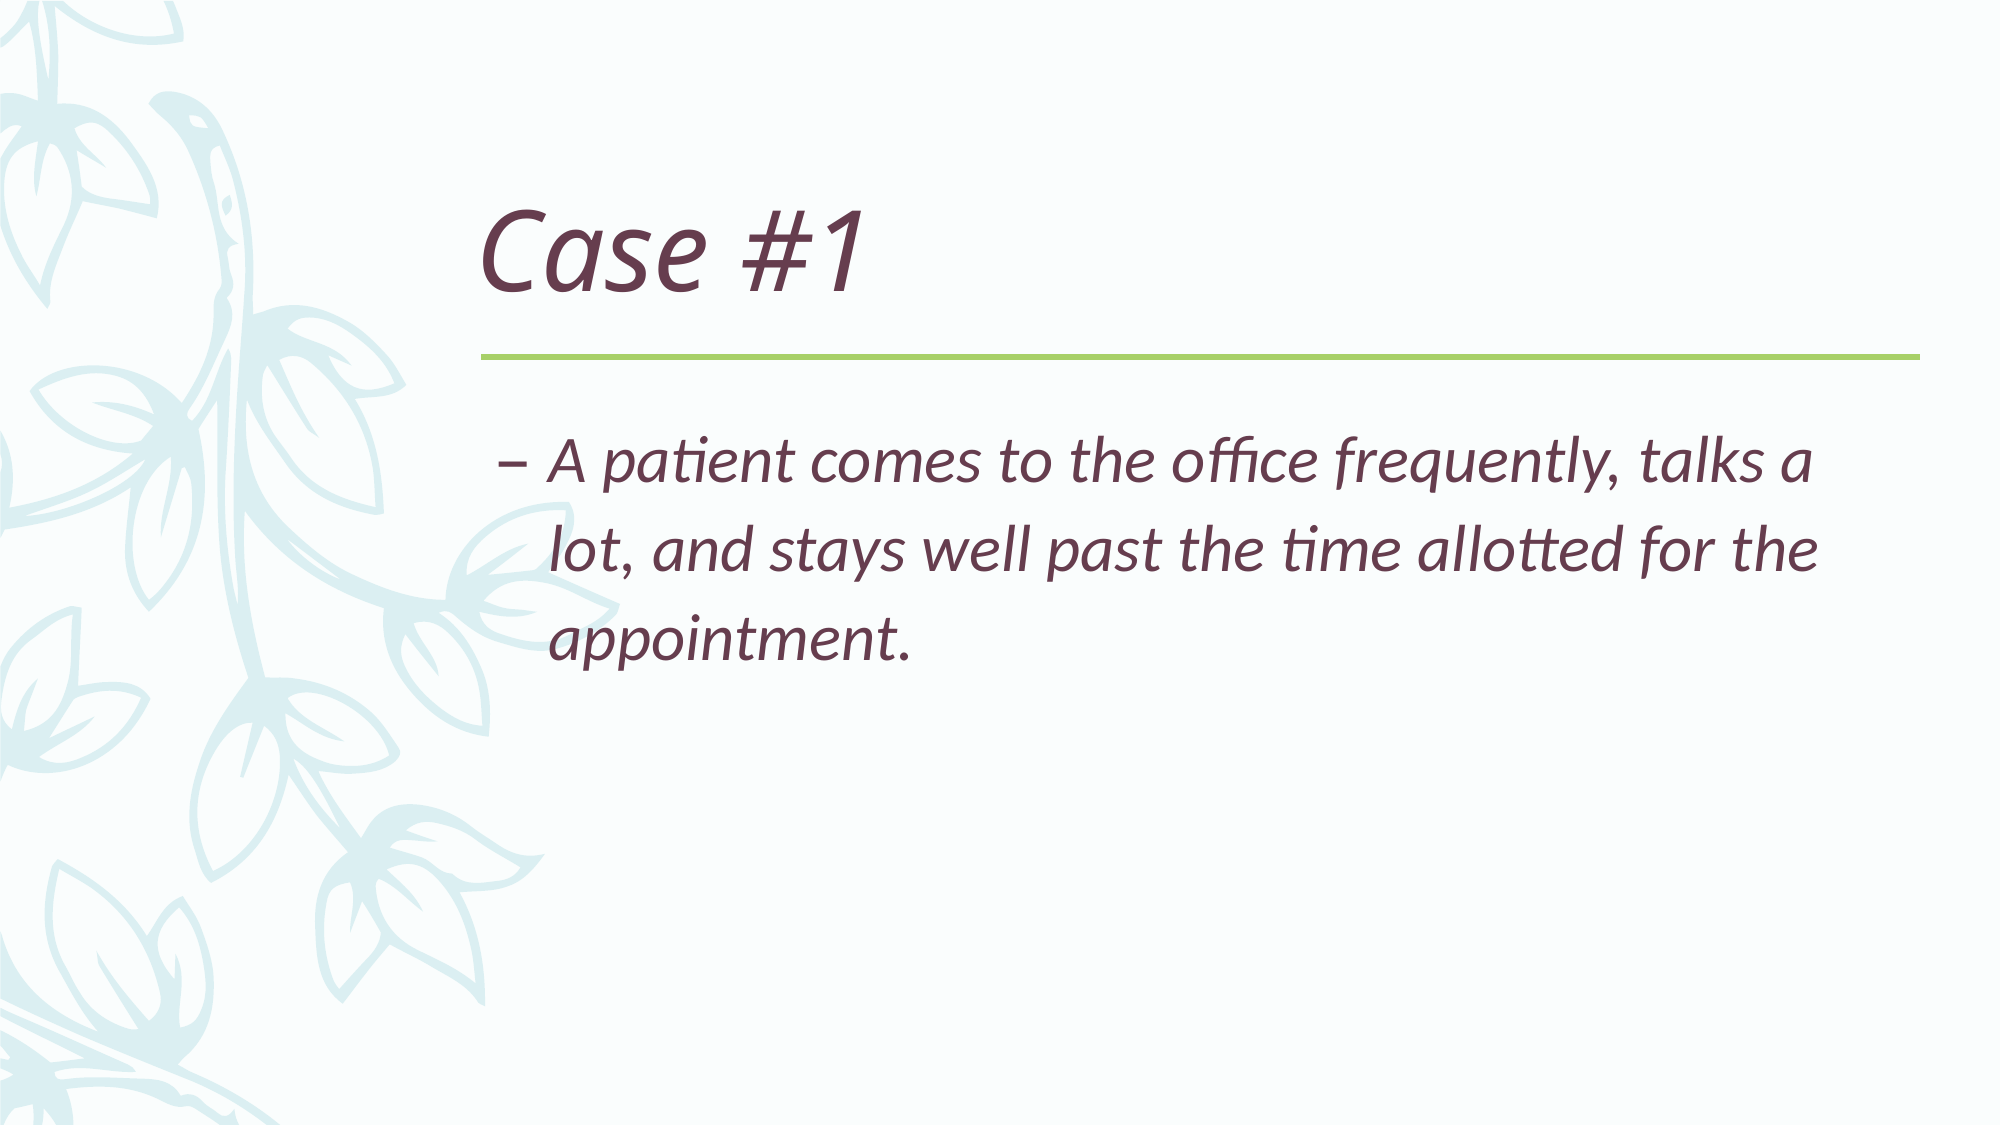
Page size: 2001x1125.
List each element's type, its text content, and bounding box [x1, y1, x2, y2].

title Case #1 [460, 176, 1920, 433]
list A patient comes to the office frequently, talks a lot, and stays well past the time allotted for the appointment. [481, 399, 1920, 999]
